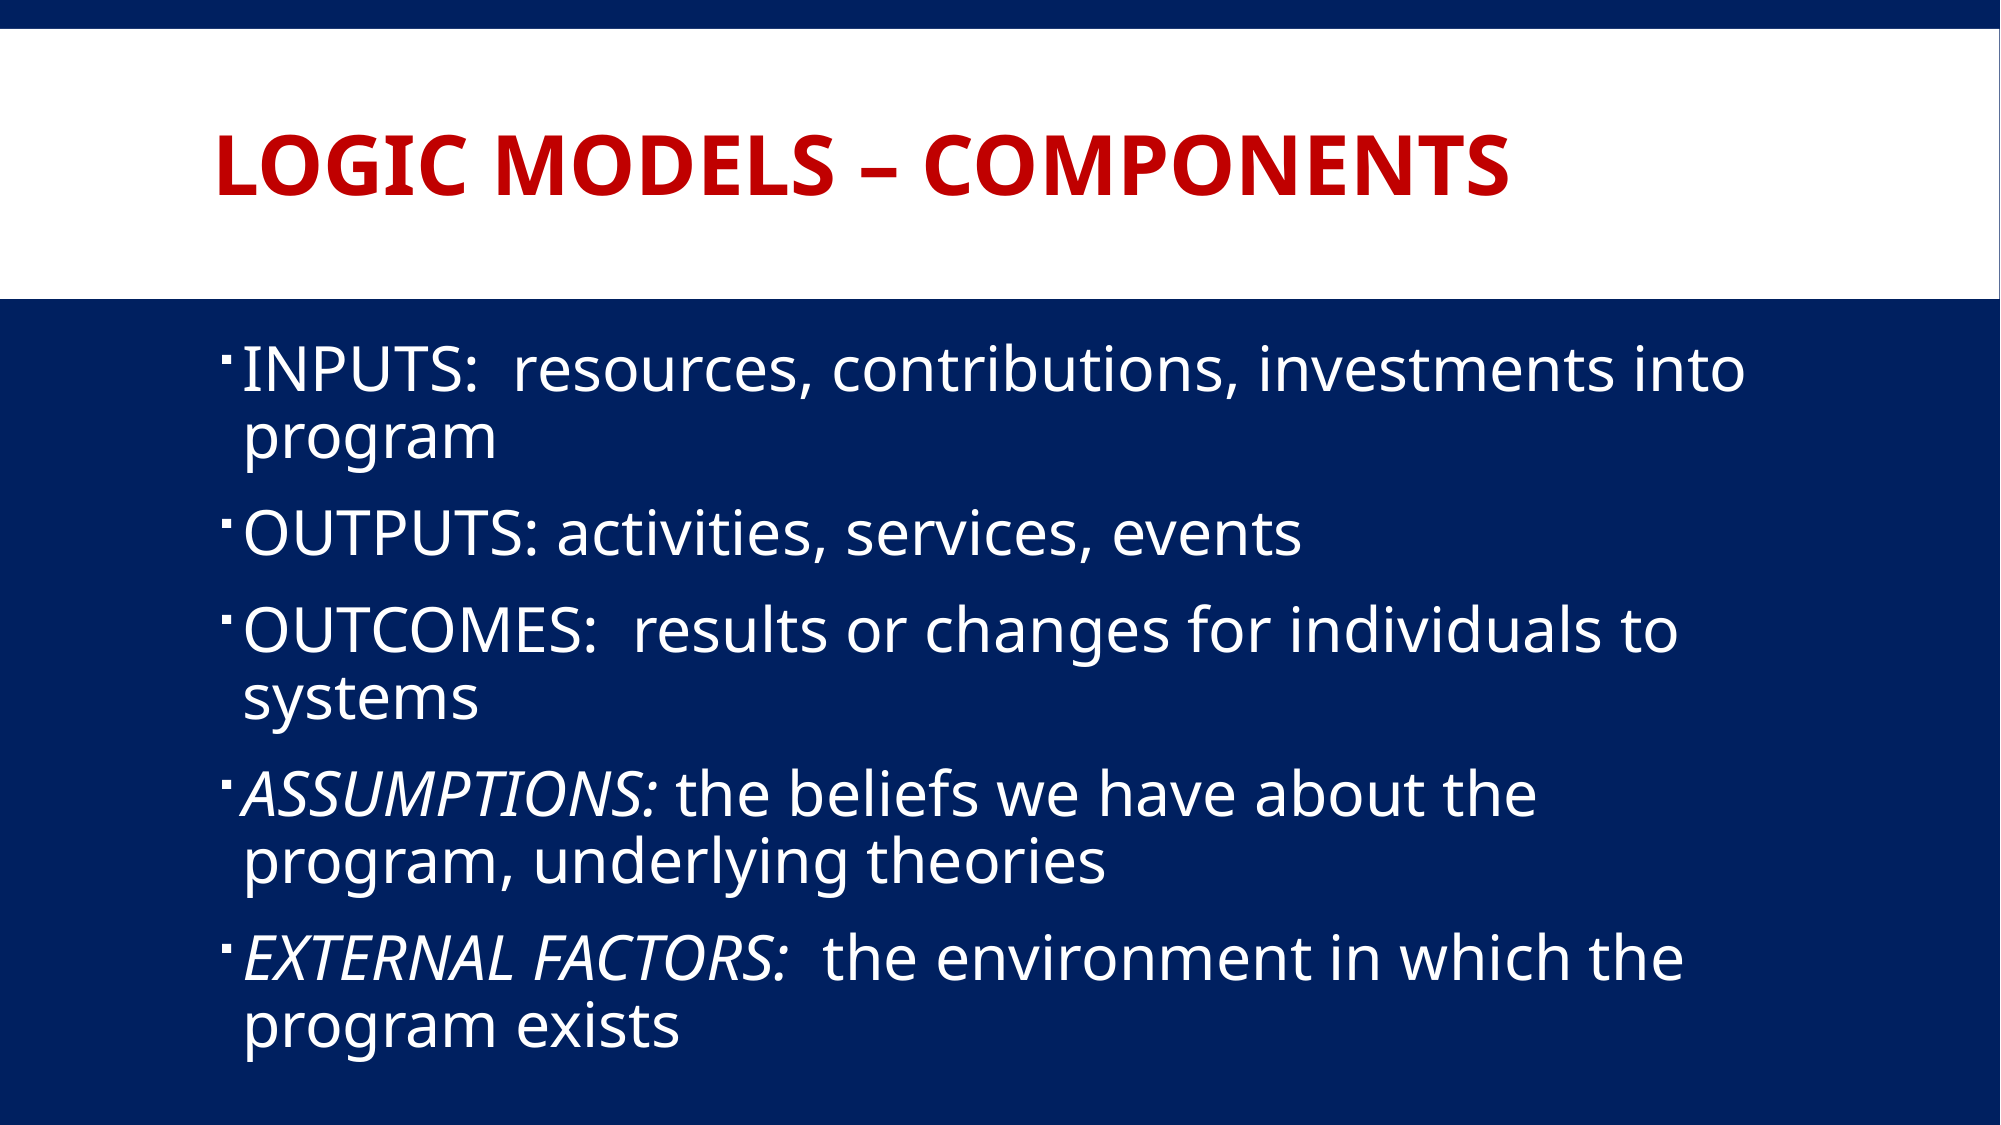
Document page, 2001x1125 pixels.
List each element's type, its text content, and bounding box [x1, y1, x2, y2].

list INPUTS: resources, contributions, investments into program OUTPUTS: activities, services, events OUTCOMES: results or changes for individuals to systems ASSUMPTIONS: the beliefs we have about the program, underlying theories EXTERNAL FACTORS: the environment in which the program exists [197, 329, 1803, 1106]
title Logic models – components [197, 46, 1803, 295]
